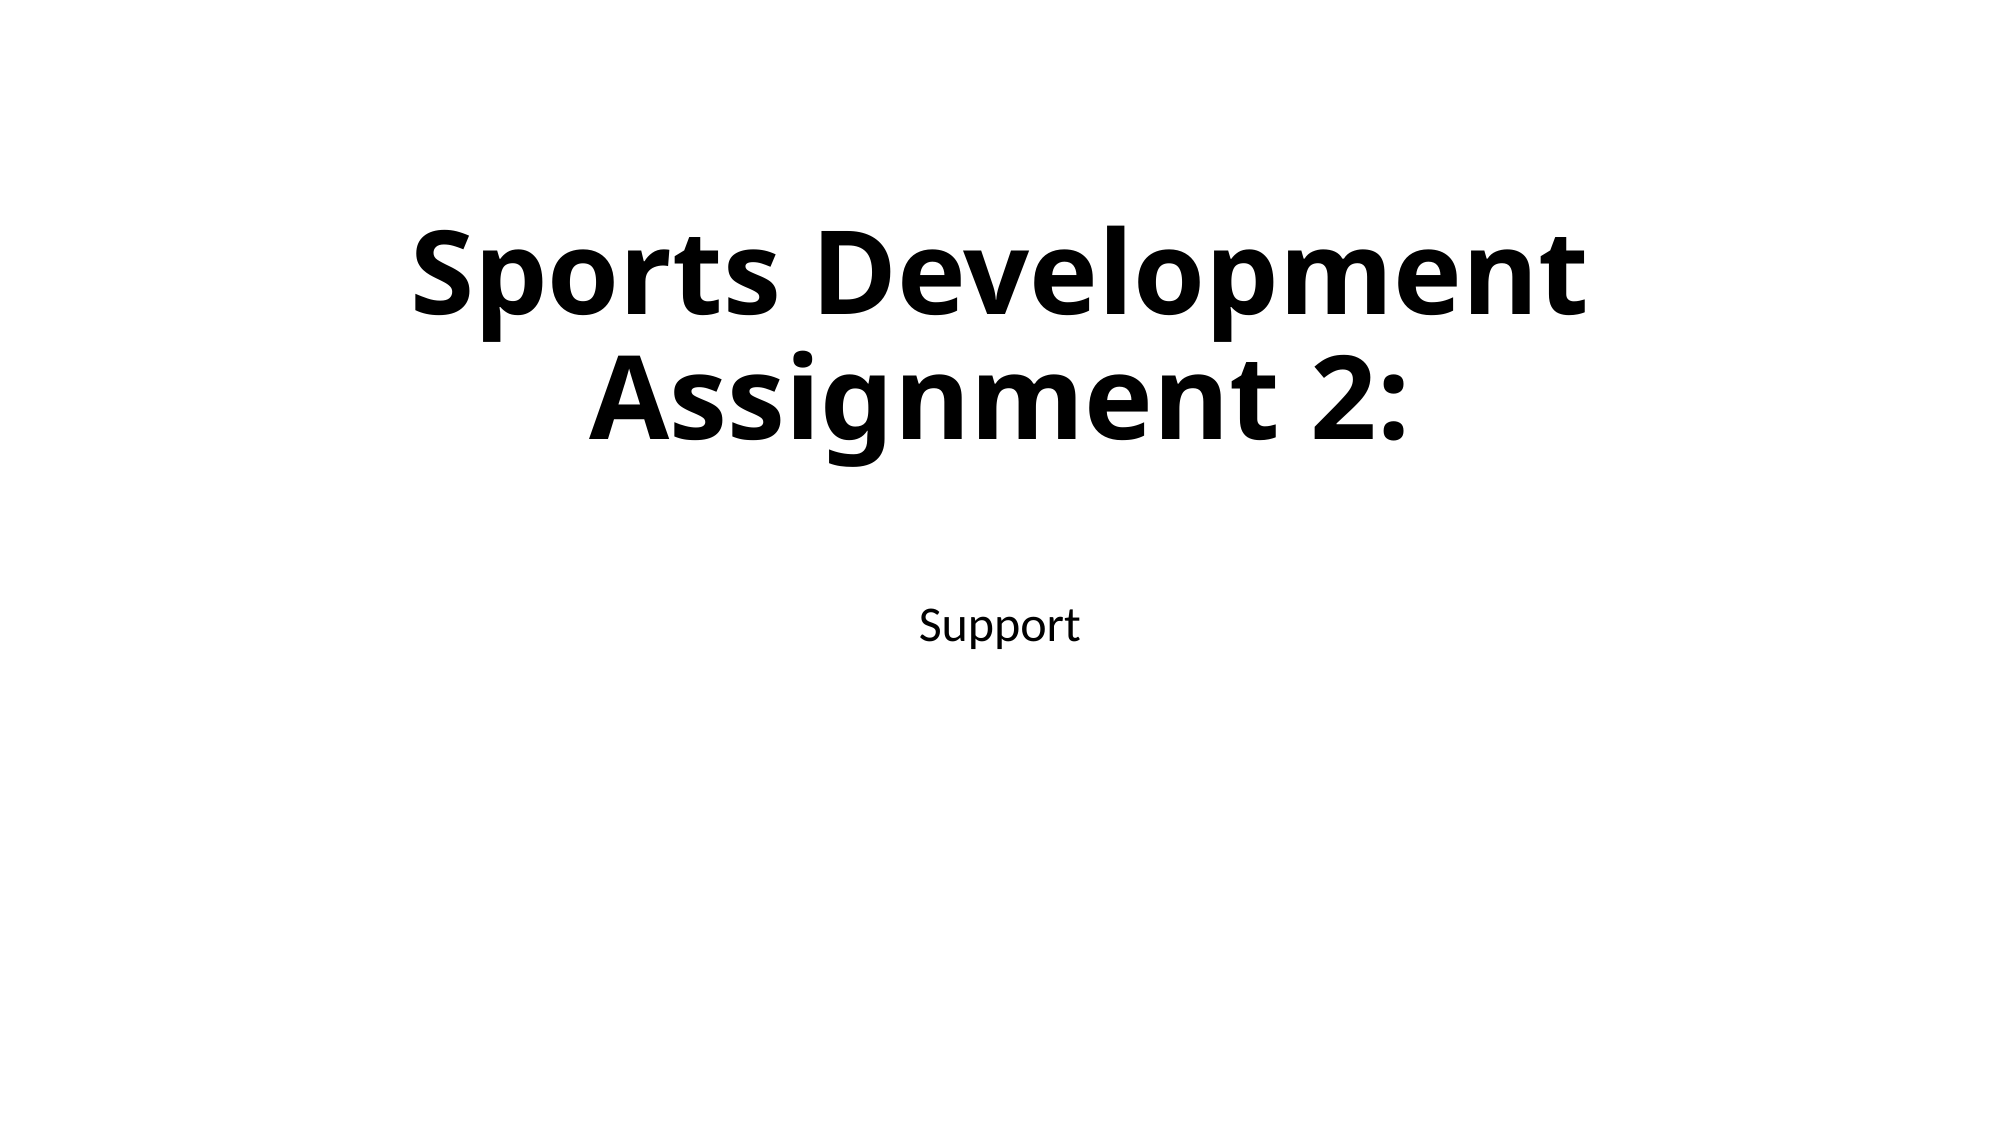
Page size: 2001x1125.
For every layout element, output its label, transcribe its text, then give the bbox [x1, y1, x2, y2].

subtitle Support [249, 590, 1750, 863]
title Sports Development Assignment 2: [249, 80, 1750, 473]
